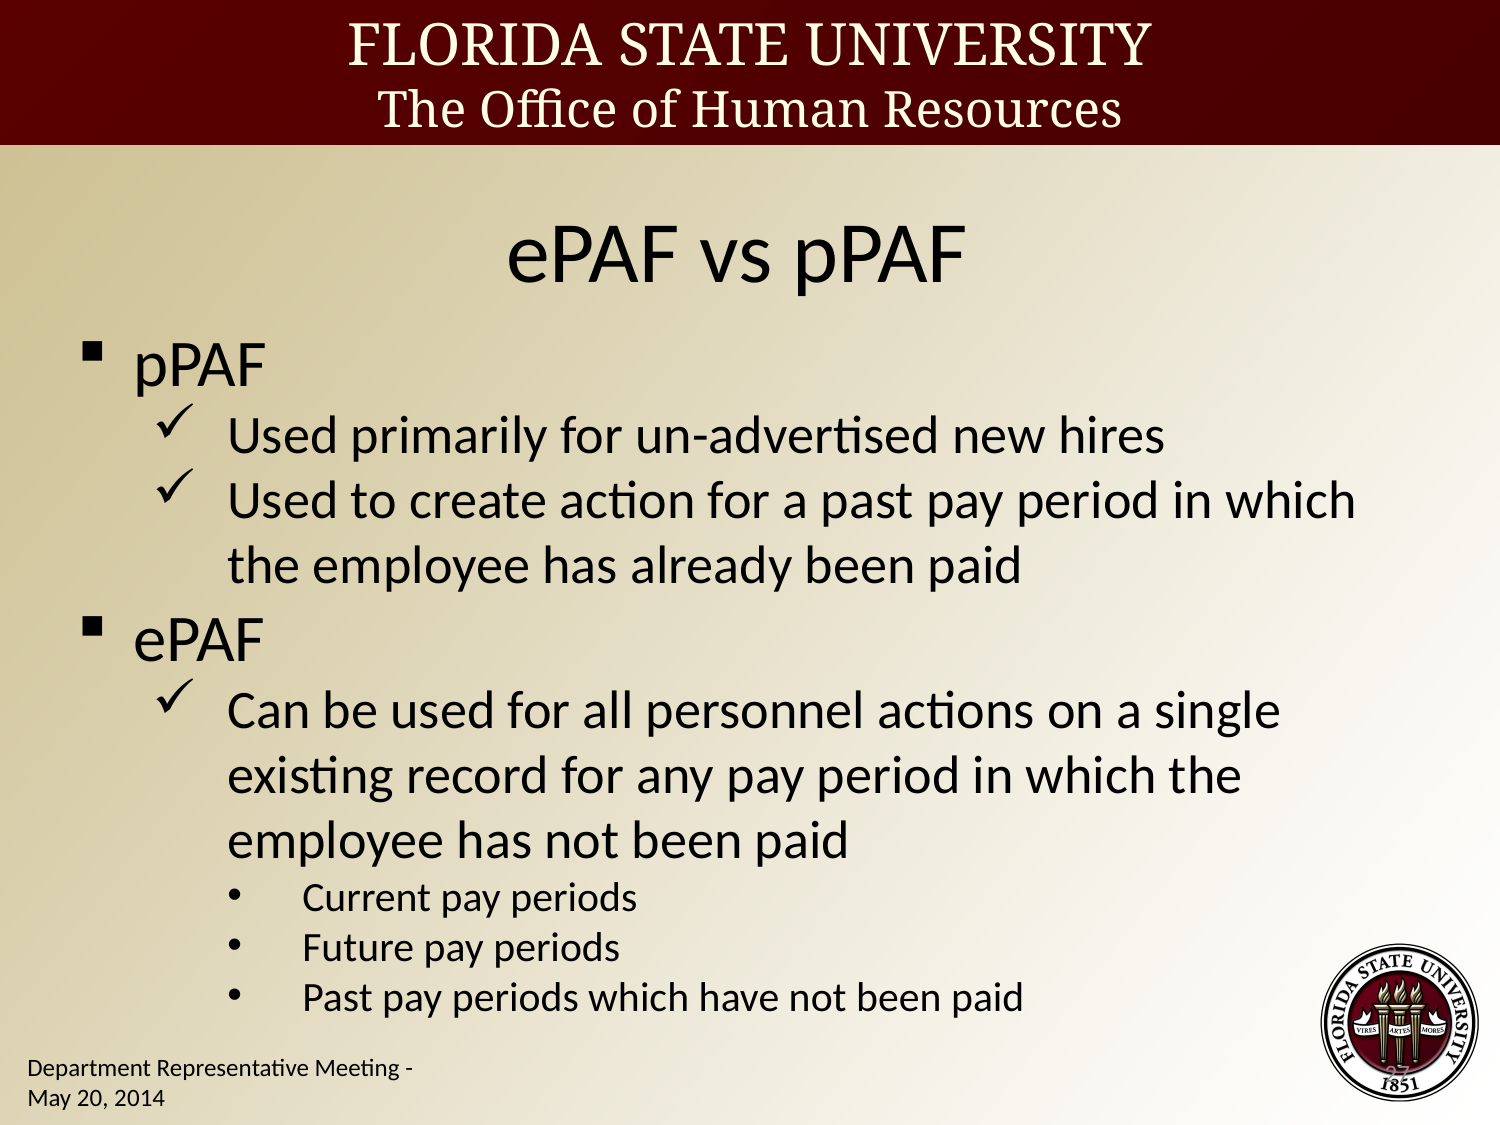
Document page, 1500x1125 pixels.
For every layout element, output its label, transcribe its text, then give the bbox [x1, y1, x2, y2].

text_box ePAF vs pPAF [62, 187, 1413, 312]
slide_number 27 [1074, 1042, 1425, 1103]
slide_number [12, 1043, 438, 1104]
picture [0, 145, 1500, 1125]
text_box pPAF Used primarily for un-advertised new hires Used to create action for a past pay period in which the employee has already been paid ePAF Can be used for all personnel actions on a single existing record for any pay period in which the employee has not been paid Current pay periods Future pay periods Past pay periods which have not been paid [62, 312, 1438, 1027]
